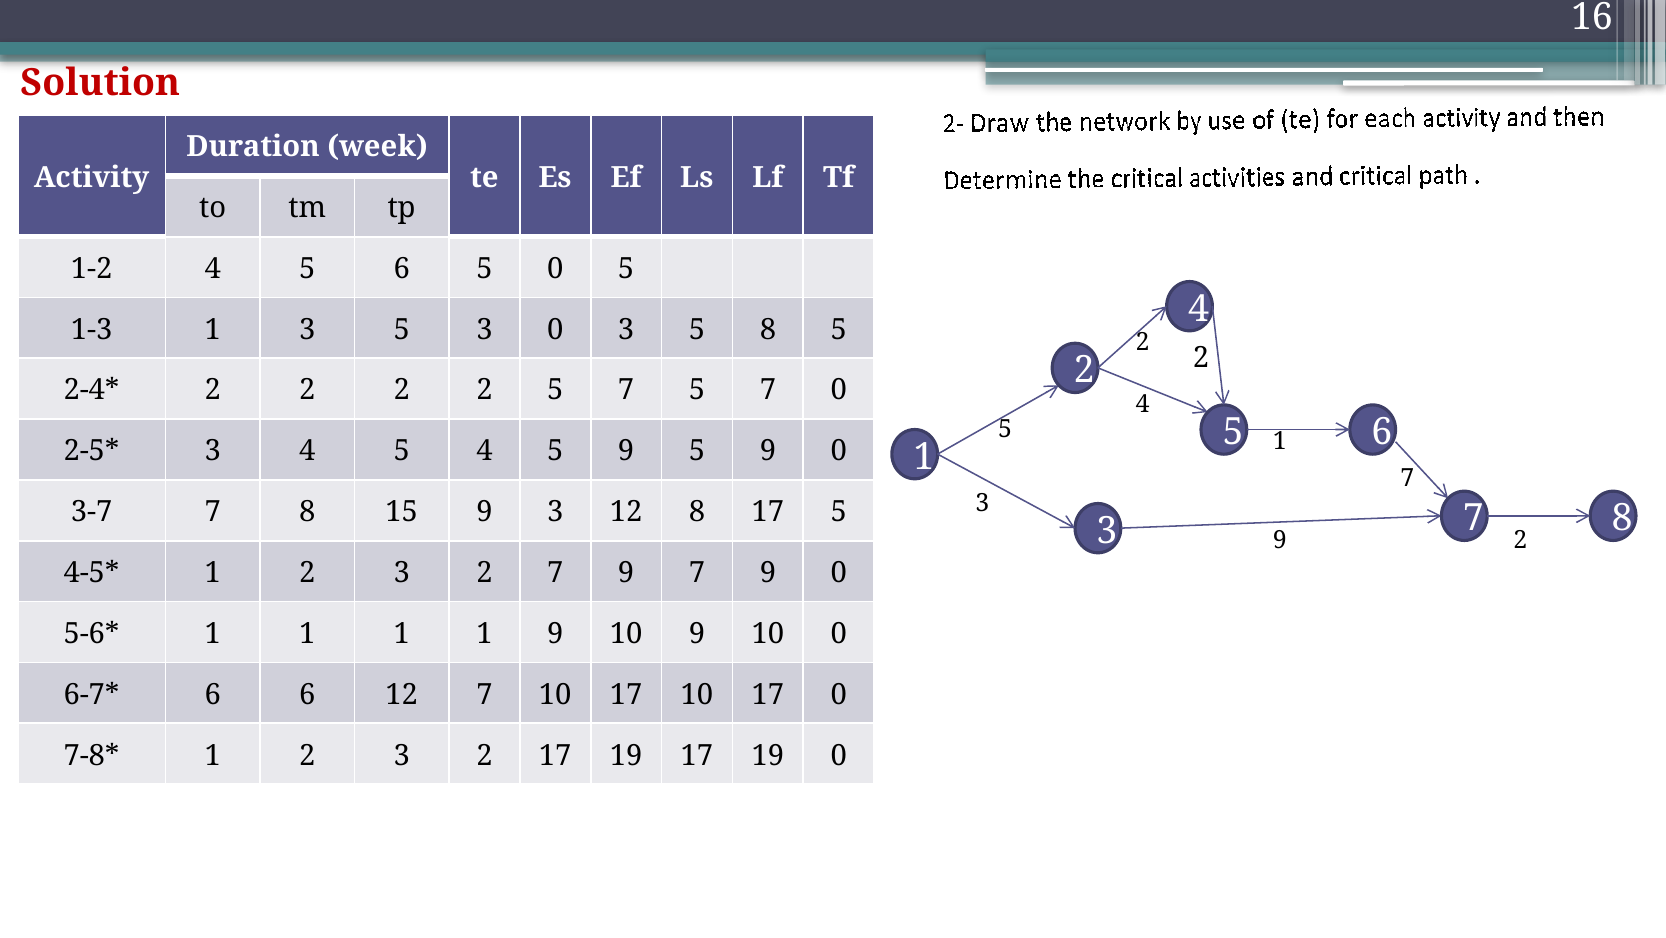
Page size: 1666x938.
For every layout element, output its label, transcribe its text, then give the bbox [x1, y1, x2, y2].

table_cell 7 [450, 663, 519, 722]
table_cell 3 [521, 481, 590, 540]
table_cell 1 [166, 602, 259, 662]
table_header te [450, 116, 519, 234]
table_cell 2 [450, 359, 519, 418]
table_cell 3 [355, 542, 448, 601]
table_cell 4 [166, 238, 259, 297]
table_cell 5 [662, 359, 732, 418]
table_cell 6 [261, 663, 354, 722]
table_cell 2 [355, 359, 448, 418]
table_header Ls [662, 116, 732, 234]
table_cell 12 [592, 481, 661, 540]
table_header Tf [804, 116, 873, 234]
table_cell to [166, 179, 259, 236]
table_cell 0 [804, 359, 873, 418]
table_cell 3 [261, 298, 354, 357]
table_cell 0 [521, 239, 590, 297]
slide_number 16 [1489, 0, 1628, 51]
table_cell 0 [804, 724, 873, 783]
table_cell 9 [592, 542, 661, 601]
table_cell 5 [521, 420, 590, 479]
table_header Ef [592, 116, 661, 234]
table_cell 5 [355, 298, 448, 357]
table_cell 9 [521, 602, 590, 662]
table_cell 5 [804, 298, 873, 357]
table_cell 5 [450, 239, 519, 297]
table_cell 7 [166, 481, 259, 540]
table_header Lf [733, 116, 802, 234]
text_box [891, 281, 1637, 564]
table_cell 3-7 [19, 481, 165, 540]
table_cell [804, 239, 873, 297]
picture [918, 102, 1615, 198]
table_cell [733, 239, 802, 297]
table_cell 7 [662, 542, 732, 601]
table_cell 1 [166, 542, 259, 601]
table_cell 3 [355, 724, 448, 783]
table_cell 5 [804, 481, 873, 540]
table_cell 1 [355, 602, 448, 662]
table_cell 2 [261, 542, 354, 601]
table_cell 9 [450, 481, 519, 540]
table_cell 6 [166, 663, 259, 722]
table_cell 6-7* [19, 663, 165, 722]
table_header Duration (week) [166, 116, 448, 173]
table_cell 4 [450, 420, 519, 479]
table_cell 5 [521, 359, 590, 418]
table_cell 1 [450, 602, 519, 662]
table_cell 17 [521, 724, 590, 783]
table_cell 1 [166, 298, 259, 357]
table_cell 5 [592, 239, 661, 297]
table_cell 8 [733, 298, 802, 357]
table_cell 7-8* [19, 724, 165, 783]
table_cell 1-2 [19, 239, 165, 297]
table_cell 0 [804, 602, 873, 662]
table_cell 9 [733, 420, 802, 479]
table_cell 17 [592, 663, 661, 722]
table_cell 2 [261, 359, 354, 418]
table_cell 2 [261, 724, 354, 783]
table_cell 0 [804, 663, 873, 722]
table_cell 9 [662, 602, 732, 662]
table_cell 0 [804, 420, 873, 479]
table_cell 10 [662, 663, 732, 722]
table_cell 19 [733, 724, 802, 783]
table_cell 0 [804, 542, 873, 601]
table_cell 4 [261, 420, 354, 479]
table_cell tm [261, 179, 354, 236]
table_cell 5-6* [19, 602, 165, 662]
table_cell tp [355, 179, 448, 236]
table_cell 10 [521, 663, 590, 722]
table_cell 4-5* [19, 542, 165, 601]
table_cell 12 [355, 663, 448, 722]
table_cell 1 [166, 724, 259, 783]
table_header Activity [19, 116, 165, 234]
table_cell 0 [521, 298, 590, 357]
table_cell 7 [733, 359, 802, 418]
table_cell 1 [261, 602, 354, 662]
table_header Es [521, 116, 590, 234]
table_cell 3 [592, 298, 661, 357]
table_cell 10 [592, 602, 661, 662]
table_cell 2-4* [19, 359, 165, 418]
table_cell 8 [662, 481, 732, 540]
table_cell 7 [592, 359, 661, 418]
table_cell 5 [355, 420, 448, 479]
table_cell 2 [450, 542, 519, 601]
text_box Solution [5, 51, 290, 111]
table_cell 17 [662, 724, 732, 783]
table_cell 5 [662, 420, 732, 479]
table_cell 19 [592, 724, 661, 783]
table_cell 1-3 [19, 298, 165, 357]
table_cell 3 [166, 420, 259, 479]
table_cell 2 [450, 724, 519, 783]
table_cell 9 [592, 420, 661, 479]
table_cell 2-5* [19, 420, 165, 479]
table_cell 5 [662, 298, 732, 357]
table_cell 17 [733, 663, 802, 722]
table_cell [662, 239, 732, 297]
table_cell 7 [521, 542, 590, 601]
table_cell 17 [733, 481, 802, 540]
table_cell 9 [733, 542, 802, 601]
table_cell 8 [261, 481, 354, 540]
table_cell 3 [450, 298, 519, 357]
table_cell 10 [733, 602, 802, 662]
table_cell 15 [355, 481, 448, 540]
table_cell 5 [261, 238, 354, 297]
table_cell 2 [166, 359, 259, 418]
table_cell 6 [355, 238, 448, 297]
